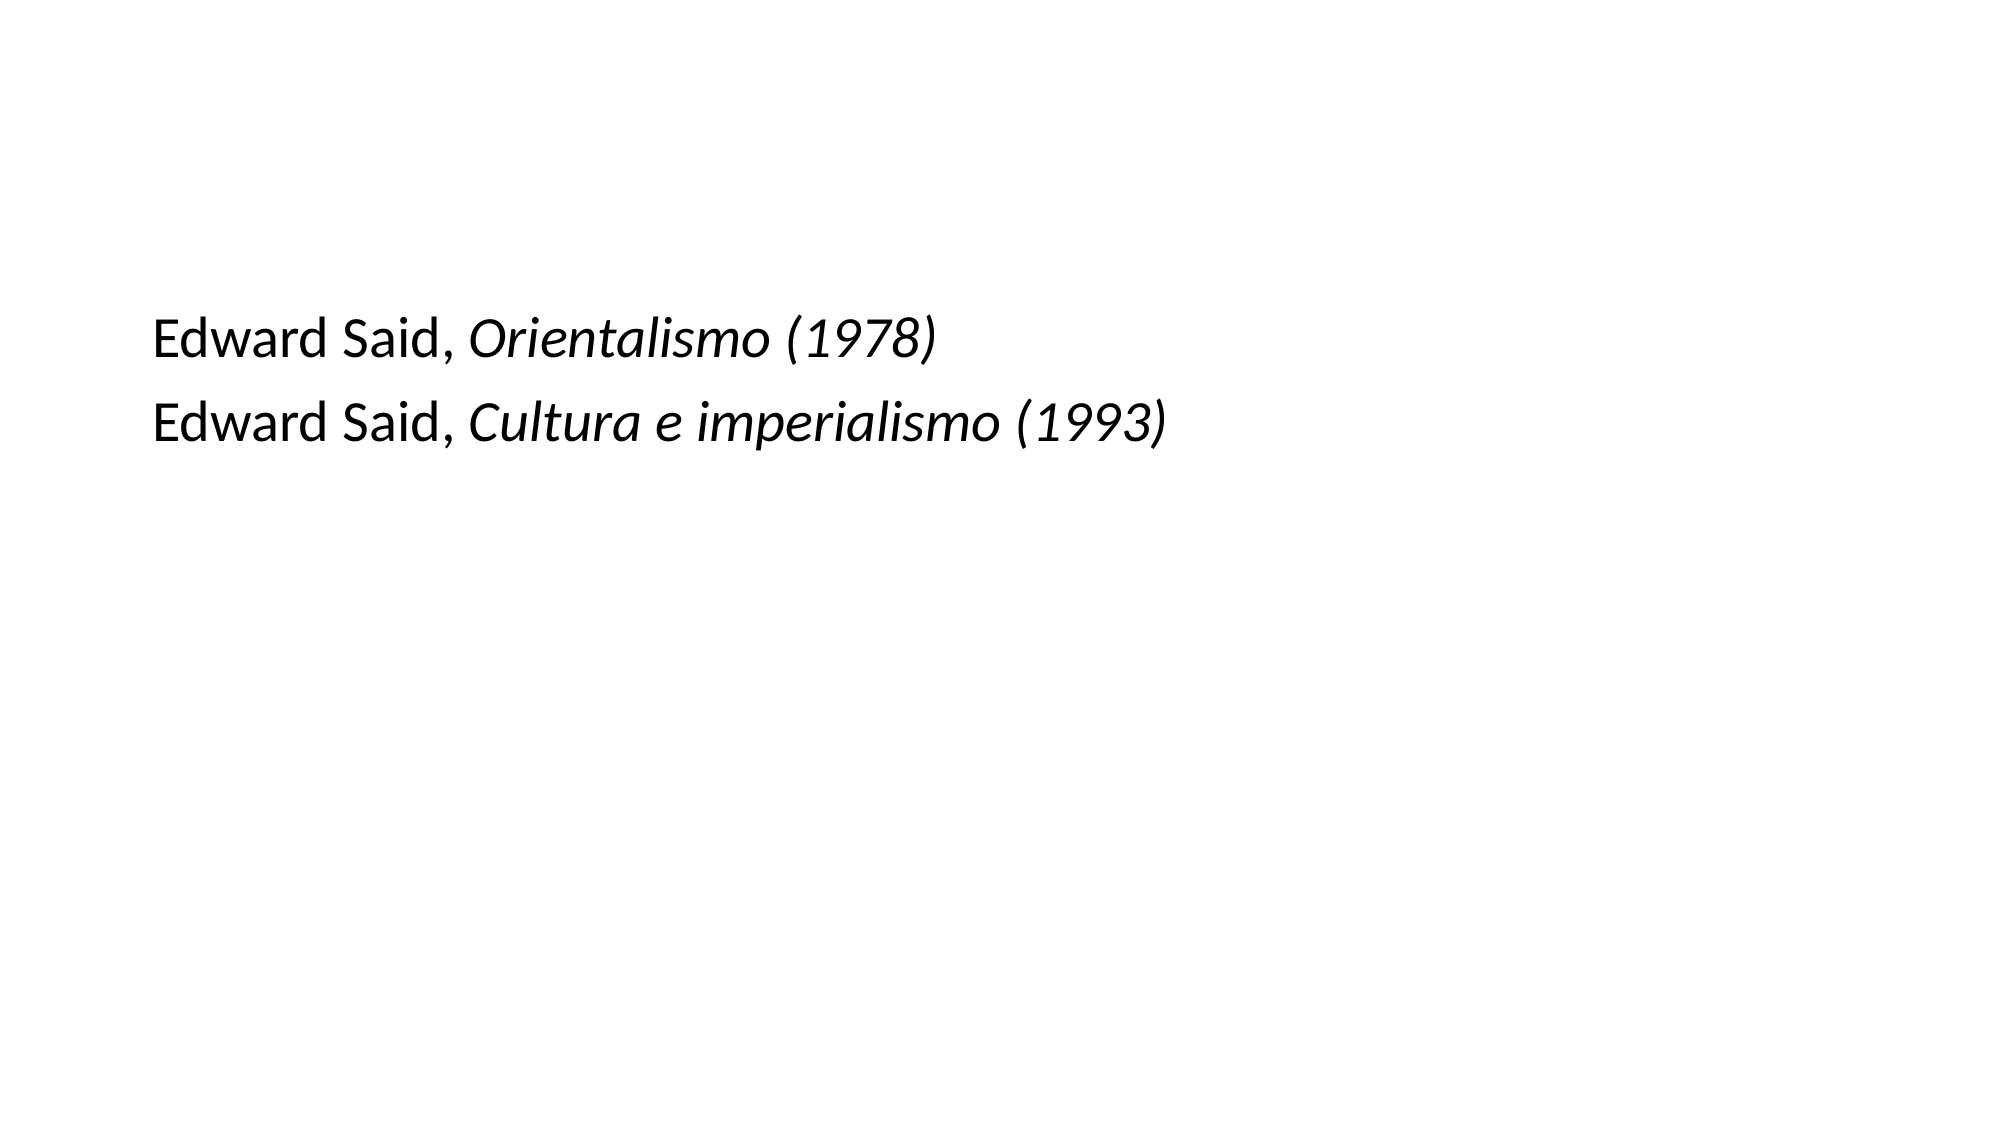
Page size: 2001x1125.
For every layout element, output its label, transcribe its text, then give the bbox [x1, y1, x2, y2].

list Edward Said, Orientalismo (1978) Edward Said, Cultura e imperialismo (1993) [137, 299, 1863, 1014]
